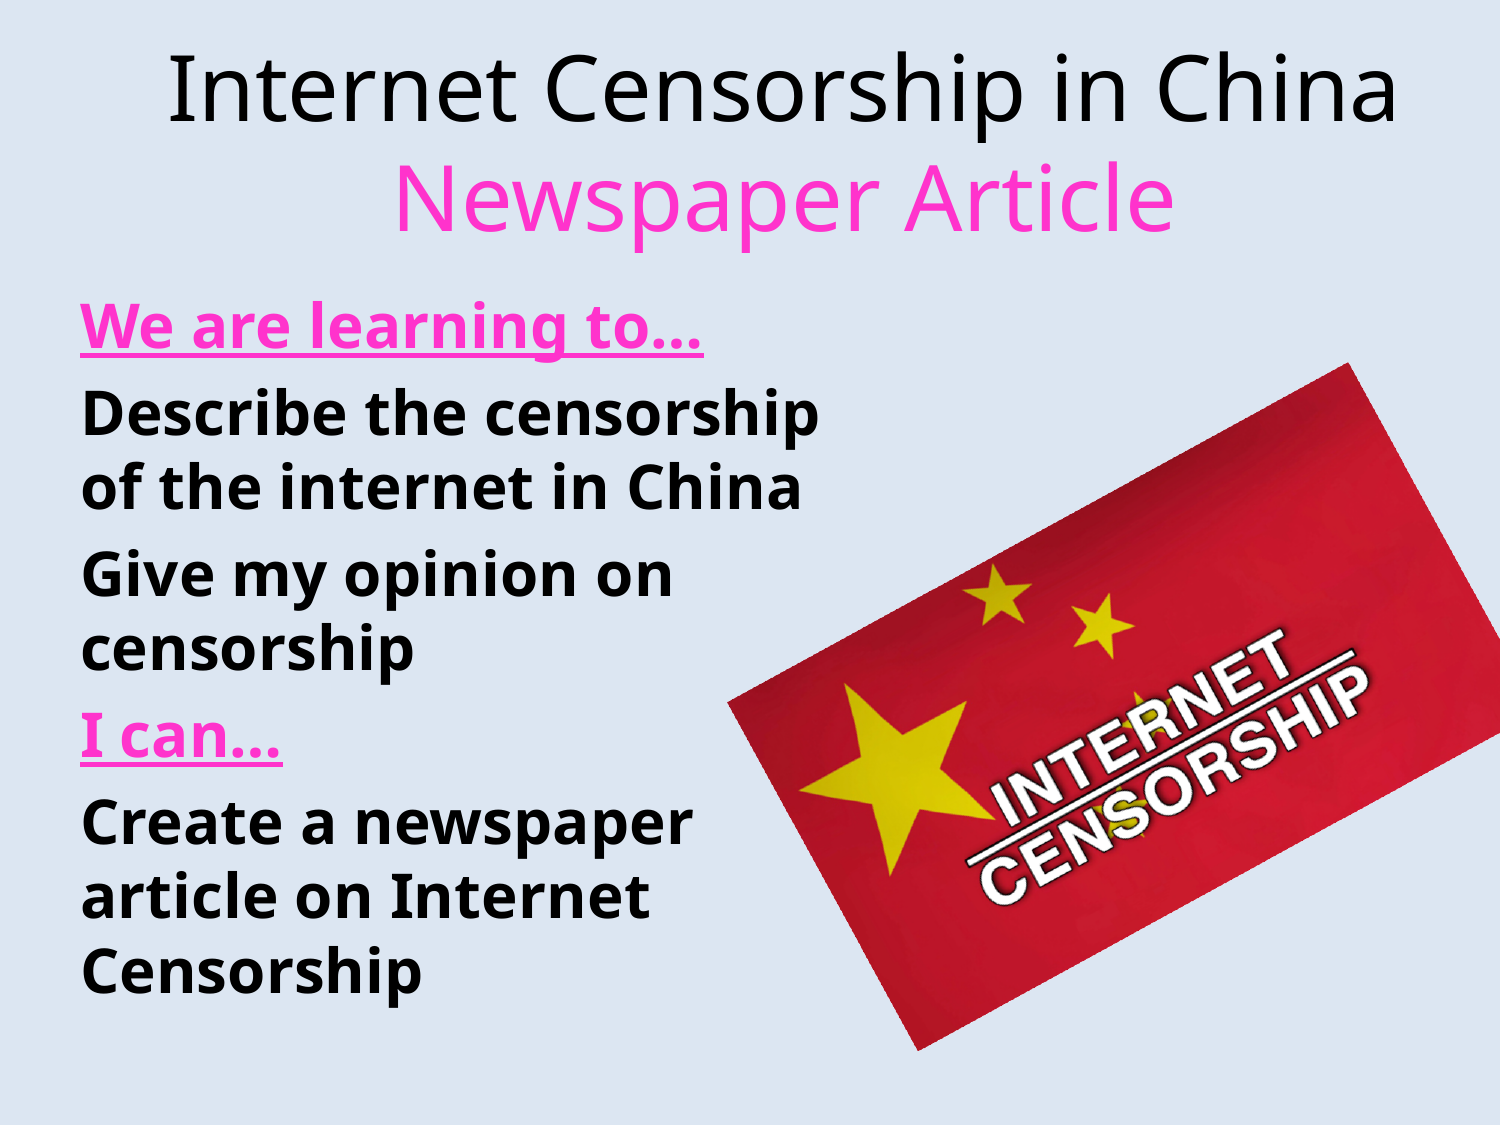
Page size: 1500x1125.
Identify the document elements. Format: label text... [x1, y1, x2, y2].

title Internet Censorship in China Newspaper Article [147, 19, 1423, 261]
picture [728, 363, 1500, 1051]
subtitle We are learning to… Describe the censorship of the internet in China Give my opinion on censorship I can… Create a newspaper article on Internet Censorship [64, 278, 845, 1071]
